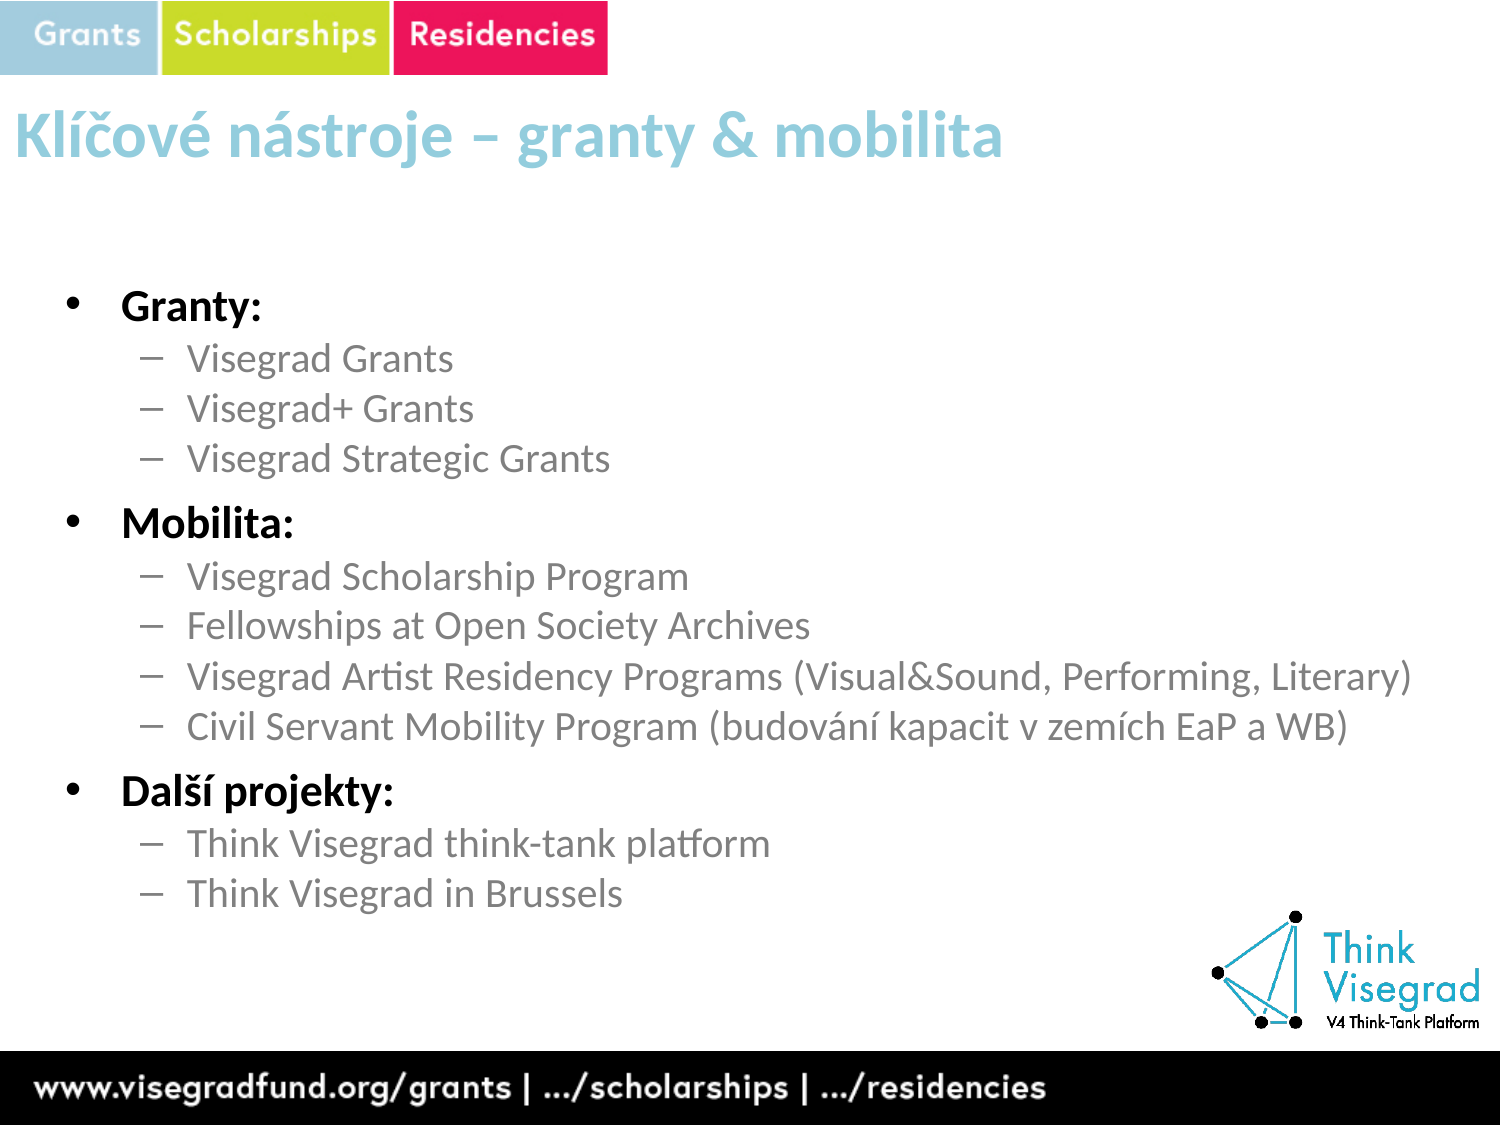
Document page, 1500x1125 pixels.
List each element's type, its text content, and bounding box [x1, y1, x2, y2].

text_box Klíčové nástroje – granty & mobilita [0, 82, 1500, 225]
picture [0, 897, 1500, 1125]
picture [0, 1, 1500, 76]
list Granty: Visegrad Grants Visegrad+ Grants Visegrad Strategic Grants Mobilita: Visegrad Scholarship Program Fellowships at Open Society Archives Visegrad Artist Residency Programs (Visual&Sound, Performing, Literary) Civil Servant Mobility Program (budování kapacit v zemích EaP a WB) Další projekty: Think Visegrad think-tank platform Think Visegrad in Brussels [50, 268, 1475, 1050]
